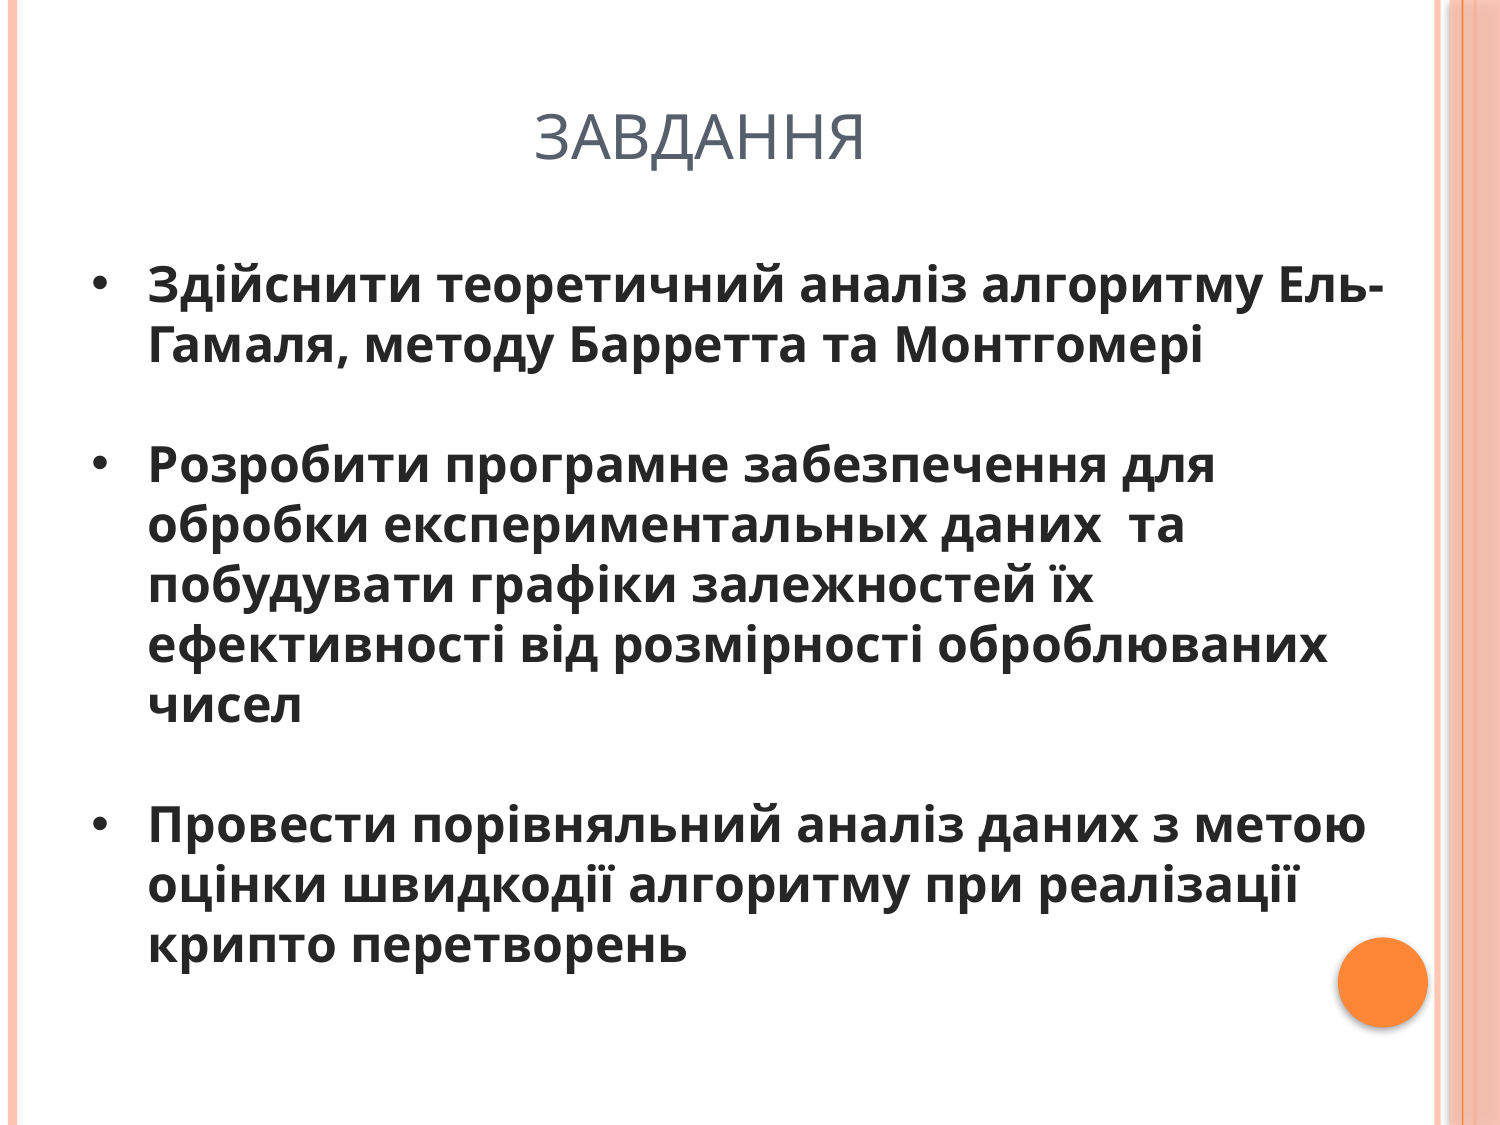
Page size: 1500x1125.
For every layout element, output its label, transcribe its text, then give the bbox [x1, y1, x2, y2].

text_box Завдання [194, 89, 1208, 245]
text_box Здійснити теоретичний аналіз алгоритму Ель-Гамаля, методу Барретта та Монтгомері Розробити програмне забезпечення для обробки експериментальных даних та побудувати графіки залежностей їх ефективності від розмірності оброблюваних чисел Провести порівняльний аналіз даних з метою оцінки швидкодії алгоритму при реалізації крипто перетворень [76, 245, 1412, 981]
